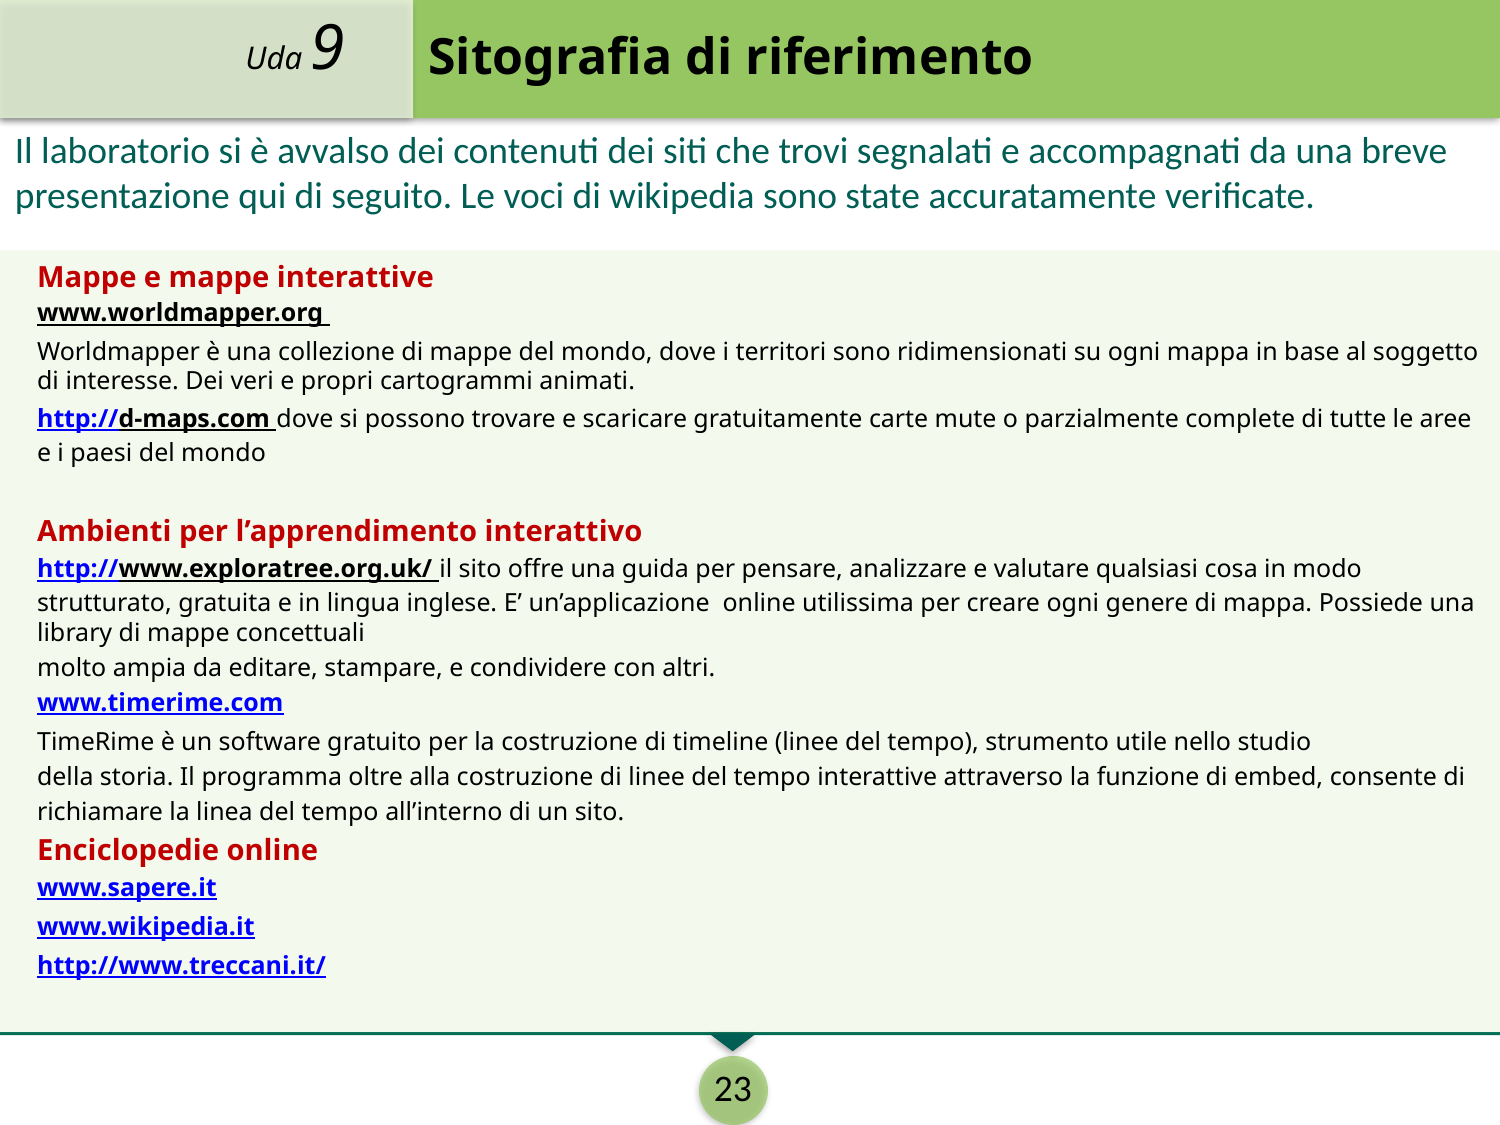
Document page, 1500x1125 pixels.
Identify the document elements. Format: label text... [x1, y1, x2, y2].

title Sitografia di riferimento [413, 0, 1500, 118]
text_box [710, 1117, 757, 1125]
text_box Mappe e mappe interattive www.worldmapper.org Worldmapper è una collezione di mappe del mondo, dove i territori sono ridimensionati su ogni mappa in base al soggetto di interesse. Dei veri e propri cartogrammi animati. http://d-maps.com dove si possono trovare e scaricare gratuitamente carte mute o parzialmente complete di tutte le aree e i paesi del mondo Ambienti per l’apprendimento interattivo http://www.exploratree.org.uk/ il sito offre una guida per pensare, analizzare e valutare qualsiasi cosa in modo strutturato, gratuita e in lingua inglese. E’ un’applicazione online utilissima per creare ogni genere di mappa. Possiede una library di mappe concettuali molto ampia da editare, stampare, e condividere con altri. www.timerime.com TimeRime è un software gratuito per la costruzione di timeline (linee del tempo), strumento utile nello studio della storia. Il programma oltre alla costruzione di linee del tempo interattive attraverso la funzione di embed, consente di richiamare la linea del tempo all’interno di un sito. Enciclopedie online www.sapere.it www.wikipedia.it http://www.treccani.it/ [0, 250, 1500, 1034]
text_box Uda 9 [177, 0, 414, 90]
text_box 23 [680, 1056, 786, 1117]
text_box Il laboratorio si è avvalso dei contenuti dei siti che trovi segnalati e accompagnati da una breve presentazione qui di seguito. Le voci di wikipedia sono state accuratamente verificate. [0, 118, 1500, 223]
text_box [0, 0, 413, 118]
text_box [708, 1032, 757, 1052]
